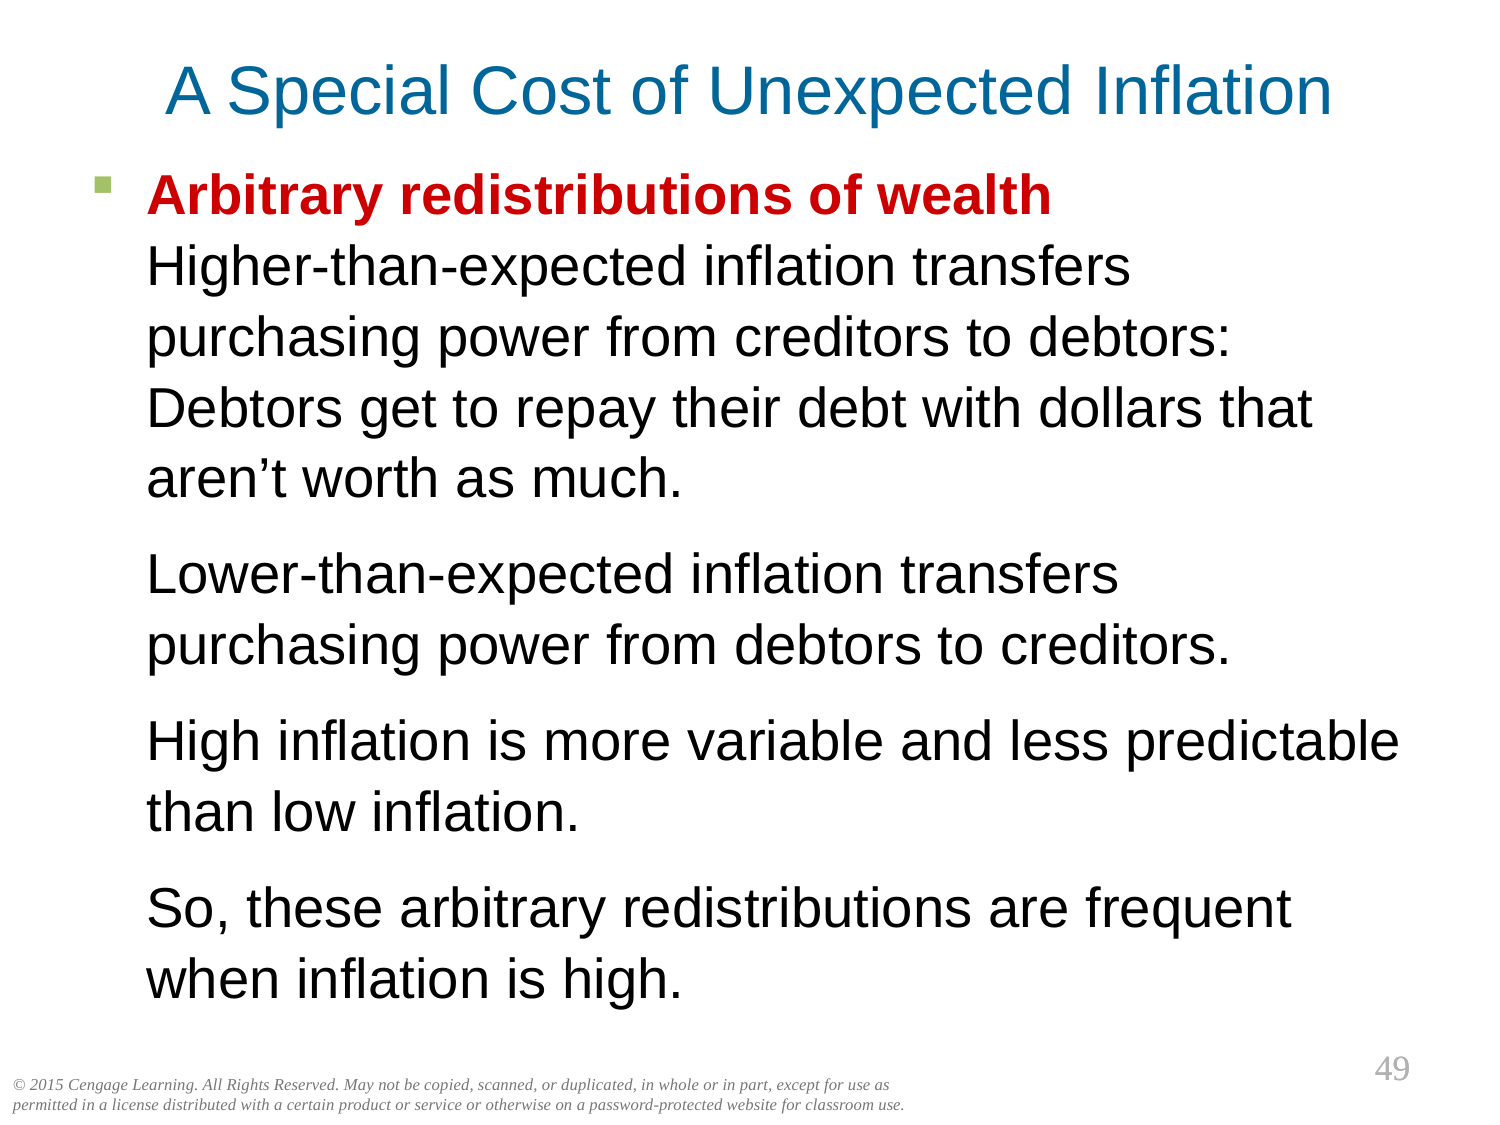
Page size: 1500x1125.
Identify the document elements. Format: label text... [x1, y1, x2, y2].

title A Special Cost of Unexpected Inflation [0, 34, 1500, 141]
list Arbitrary redistributions of wealth Higher-than-expected inflation transfers purchasing power from creditors to debtors: Debtors get to repay their debt with dollars that aren’t worth as much. Lower-than-expected inflation transfers purchasing power from debtors to creditors. High inflation is more variable and less predictable than low inflation. So, these arbitrary redistributions are frequent when inflation is high. [75, 147, 1425, 1049]
